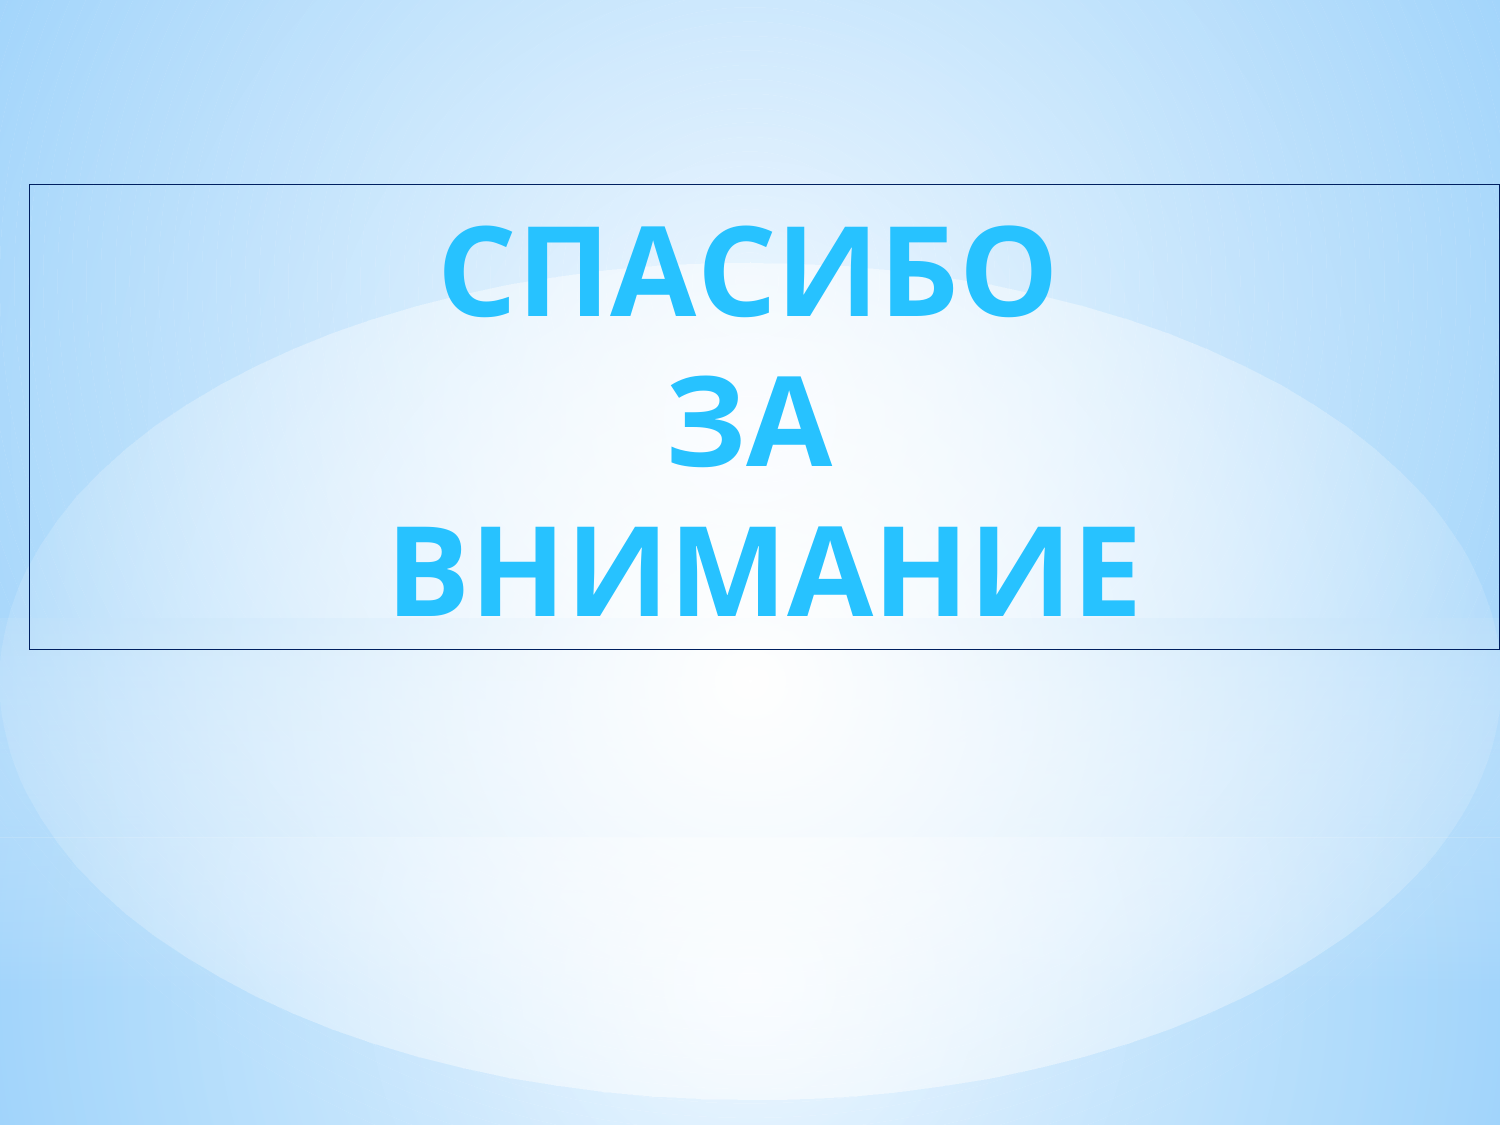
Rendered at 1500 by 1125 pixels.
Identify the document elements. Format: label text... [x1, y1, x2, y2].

text_box СПАСИБО ЗА ВНИМАНИЕ [29, 184, 1500, 650]
